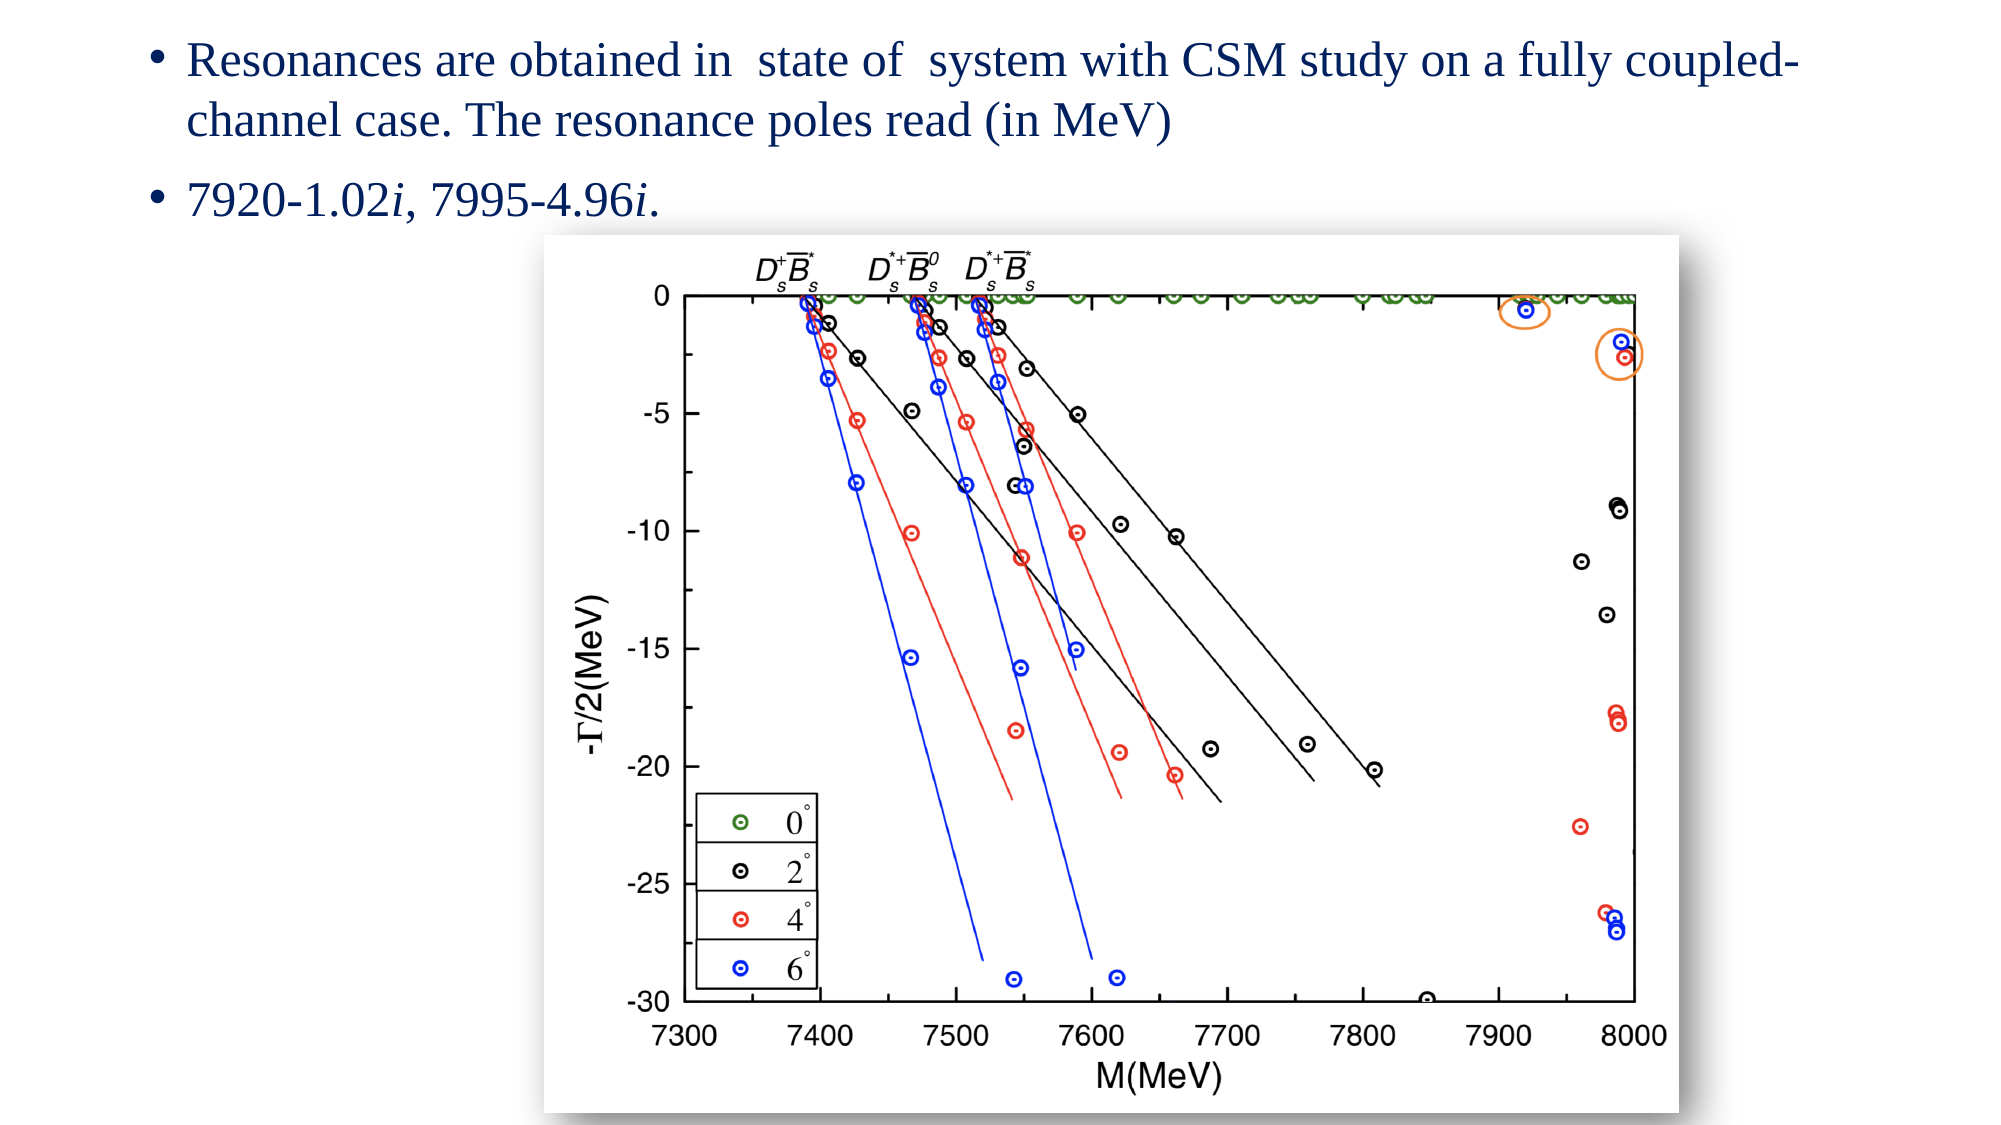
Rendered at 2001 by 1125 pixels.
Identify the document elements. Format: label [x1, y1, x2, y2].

picture [544, 235, 1679, 1113]
